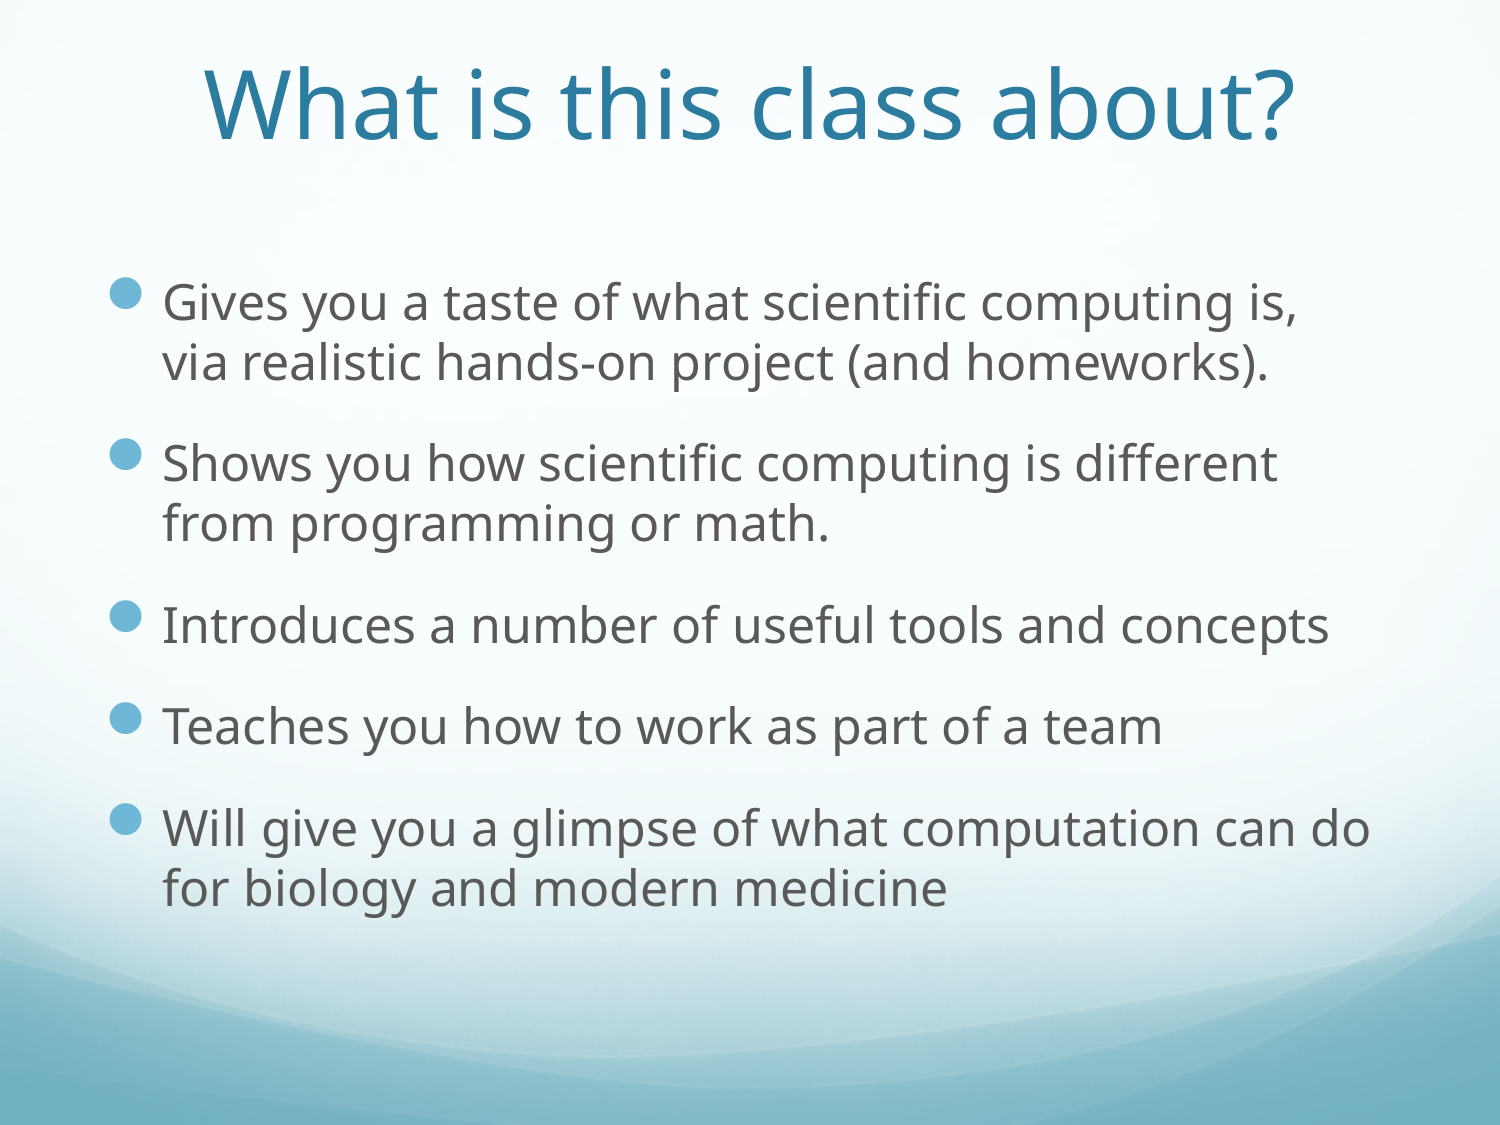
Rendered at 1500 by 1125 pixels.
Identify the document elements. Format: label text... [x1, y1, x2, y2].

title What is this class about? [90, 17, 1410, 167]
list Gives you a taste of what scientific computing is, via realistic hands-on project (and homeworks). Shows you how scientific computing is different from programming or math. Introduces a number of useful tools and concepts Teaches you how to work as part of a team Will give you a glimpse of what computation can do for biology and modern medicine [90, 262, 1410, 975]
